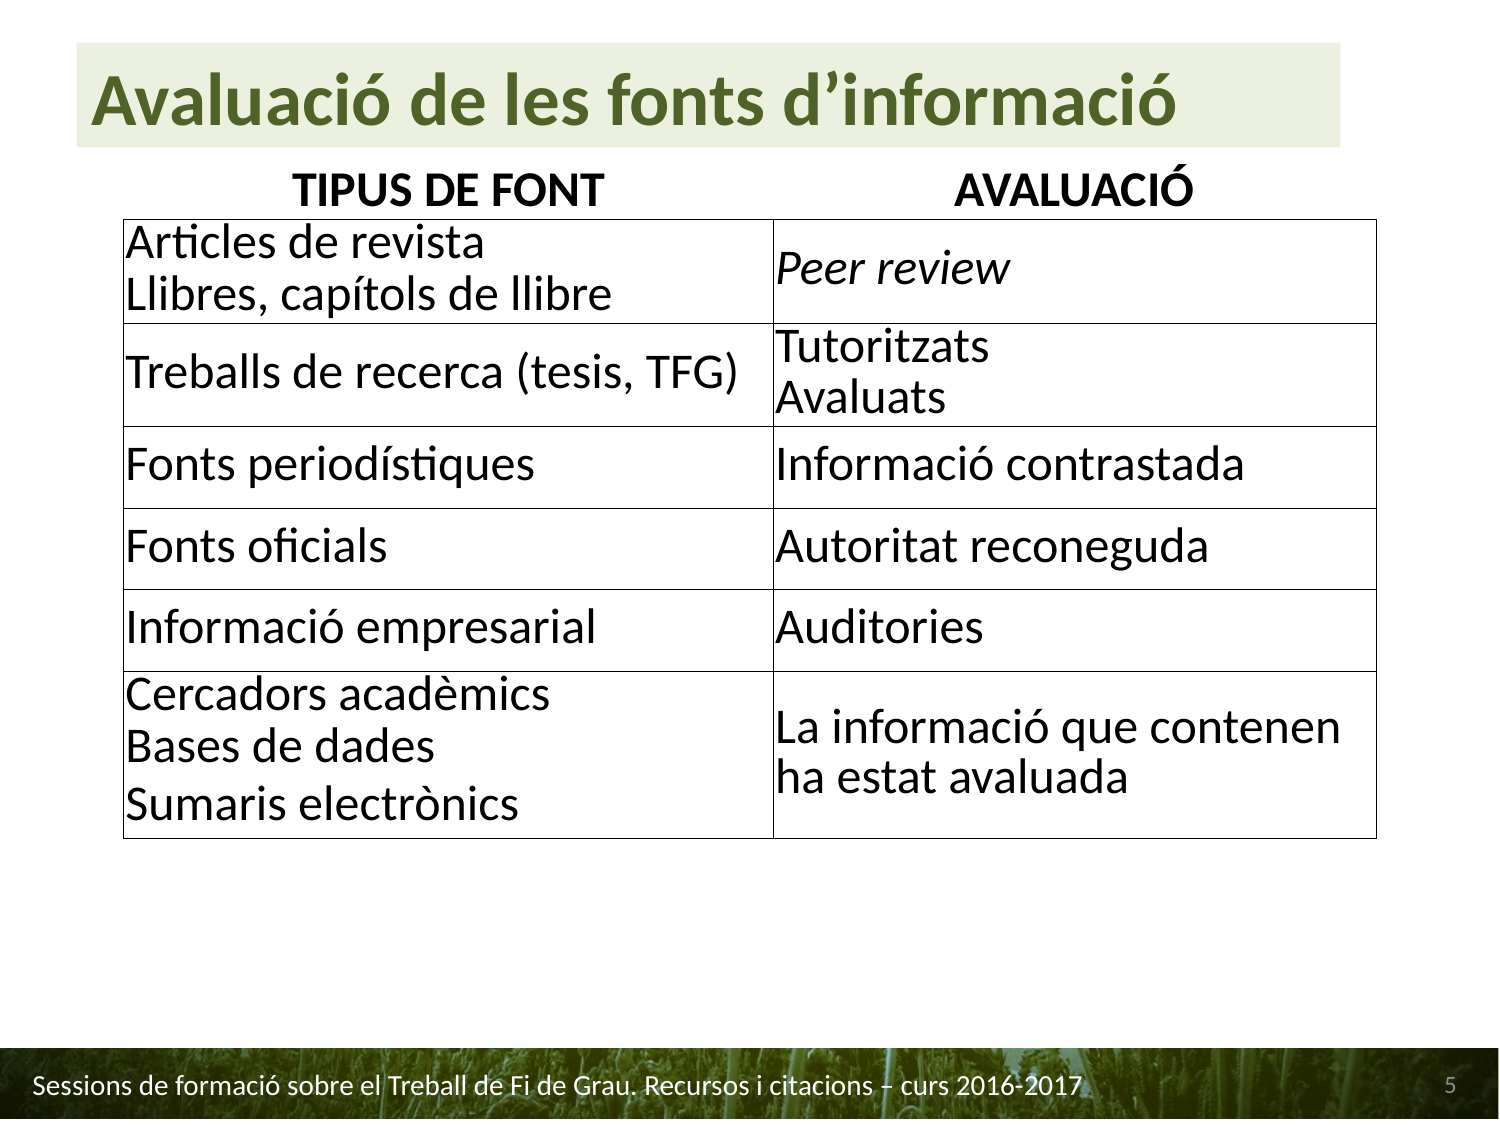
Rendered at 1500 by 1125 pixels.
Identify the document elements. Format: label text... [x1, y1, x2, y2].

table_cell Autoritat reconeguda [774, 509, 1376, 589]
text_box TIPUS DE FONT [159, 148, 739, 224]
table_cell La informació que contenen ha estat avaluada [774, 672, 1376, 838]
table_cell Llibres, capítols de llibre [124, 272, 773, 323]
text_box Avaluació de les fonts d’informació [76, 42, 1341, 148]
table_cell Bases de dades [124, 723, 773, 775]
slide_number 5 [1353, 1053, 1472, 1114]
table_cell Informació contrastada [774, 427, 1376, 508]
table_cell Informació empresarial [124, 590, 773, 671]
table_header Peer review [774, 220, 1376, 323]
table_header Articles de revista [124, 220, 773, 272]
table_cell Tutoritzats [774, 324, 1376, 375]
text_box AVALUACIÓ [785, 148, 1365, 224]
table_cell Fonts oficials [124, 509, 773, 589]
table_cell Auditories [774, 590, 1376, 671]
table_cell Cercadors acadèmics [124, 672, 773, 723]
picture [0, 1048, 1500, 1119]
table_cell Fonts periodístiques [124, 427, 773, 508]
table_cell Treballs de recerca (tesis, TFG) [124, 324, 773, 426]
table_cell Avaluats [774, 375, 1376, 426]
table_cell Sumaris electrònics [124, 775, 773, 838]
